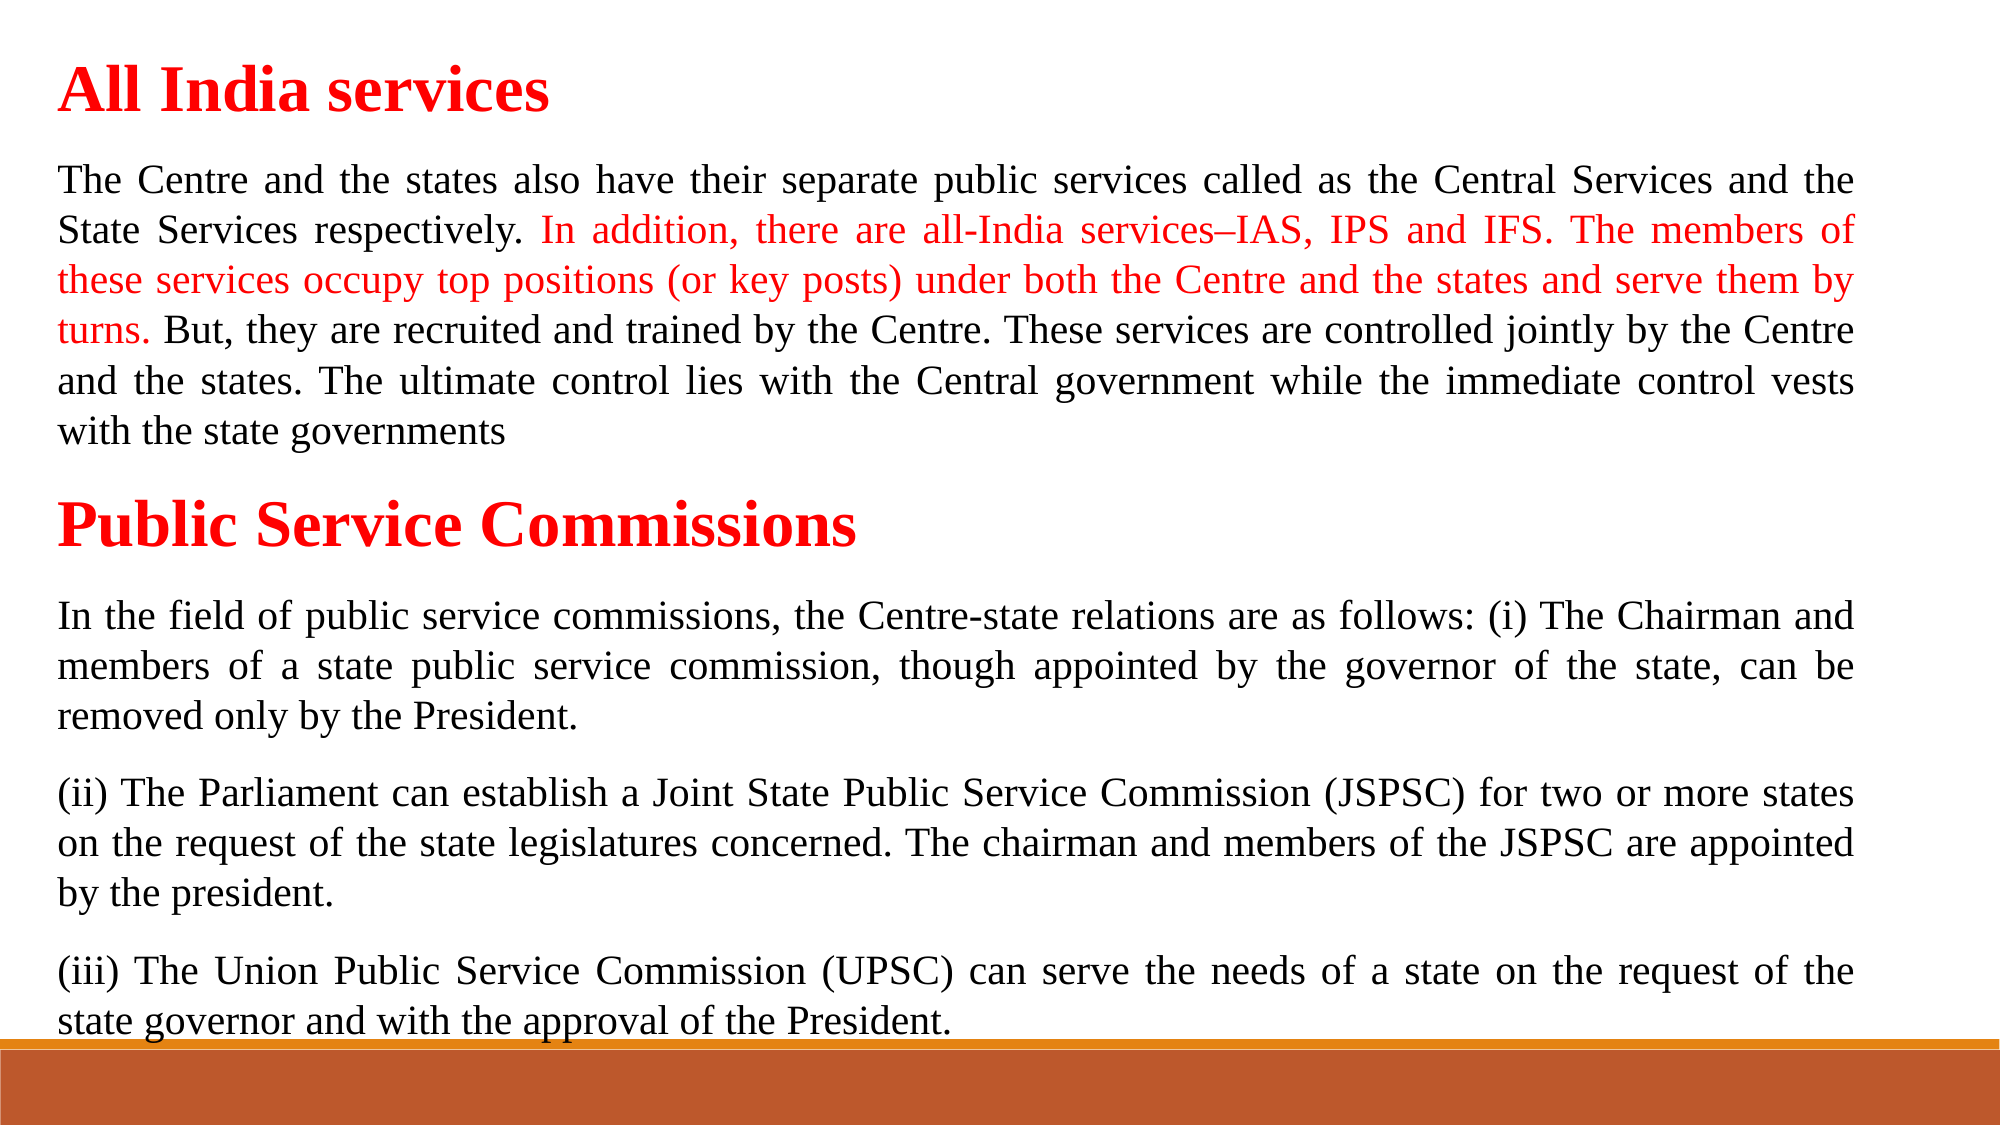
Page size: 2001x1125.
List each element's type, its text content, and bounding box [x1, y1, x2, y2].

text_box All India services The Centre and the states also have their separate public services called as the Central Services and the State Services respectively. In addition, there are all-India services–IAS, IPS and IFS. The members of these services occupy top positions (or key posts) under both the Centre and the states and serve them by turns. But, they are recruited and trained by the Centre. These services are controlled jointly by the Centre and the states. The ultimate control lies with the Central government while the immediate control vests with the state governments Public Service Commissions In the field of public service commissions, the Centre-state relations are as follows: (i) The Chairman and members of a state public service commission, though appointed by the governor of the state, can be removed only by the President. (ii) The Parliament can establish a Joint State Public Service Commission (JSPSC) for two or more states on the request of the state legislatures concerned. The chairman and members of the JSPSC are appointed by the president. (iii) The Union Public Service Commission (UPSC) can serve the needs of a state on the request of the state governor and with the approval of the President. [0, 37, 1877, 1050]
